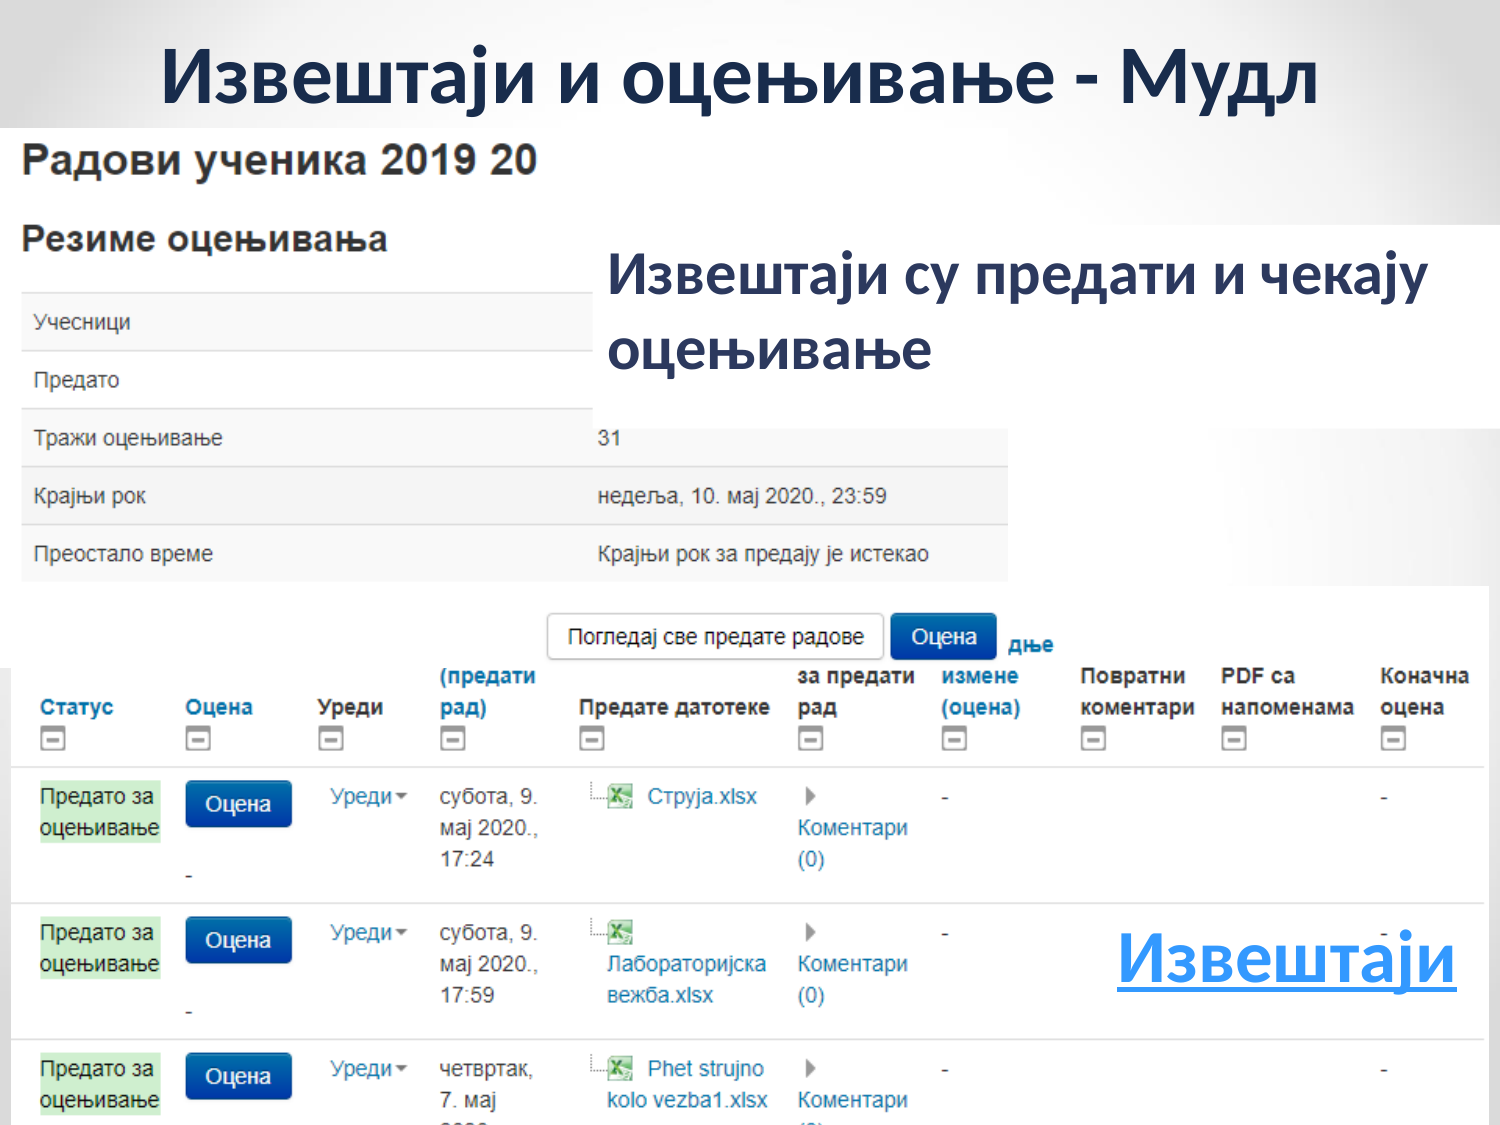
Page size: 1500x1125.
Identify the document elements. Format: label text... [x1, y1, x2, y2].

text_box Извештаји [1493, 900, 1500, 1000]
text_box Извештаји су предати и чекају оцењивање [1011, 224, 1500, 429]
picture [0, 0, 1500, 1125]
text_box Извештаји и оцењивање - Мудл [127, 12, 1373, 128]
